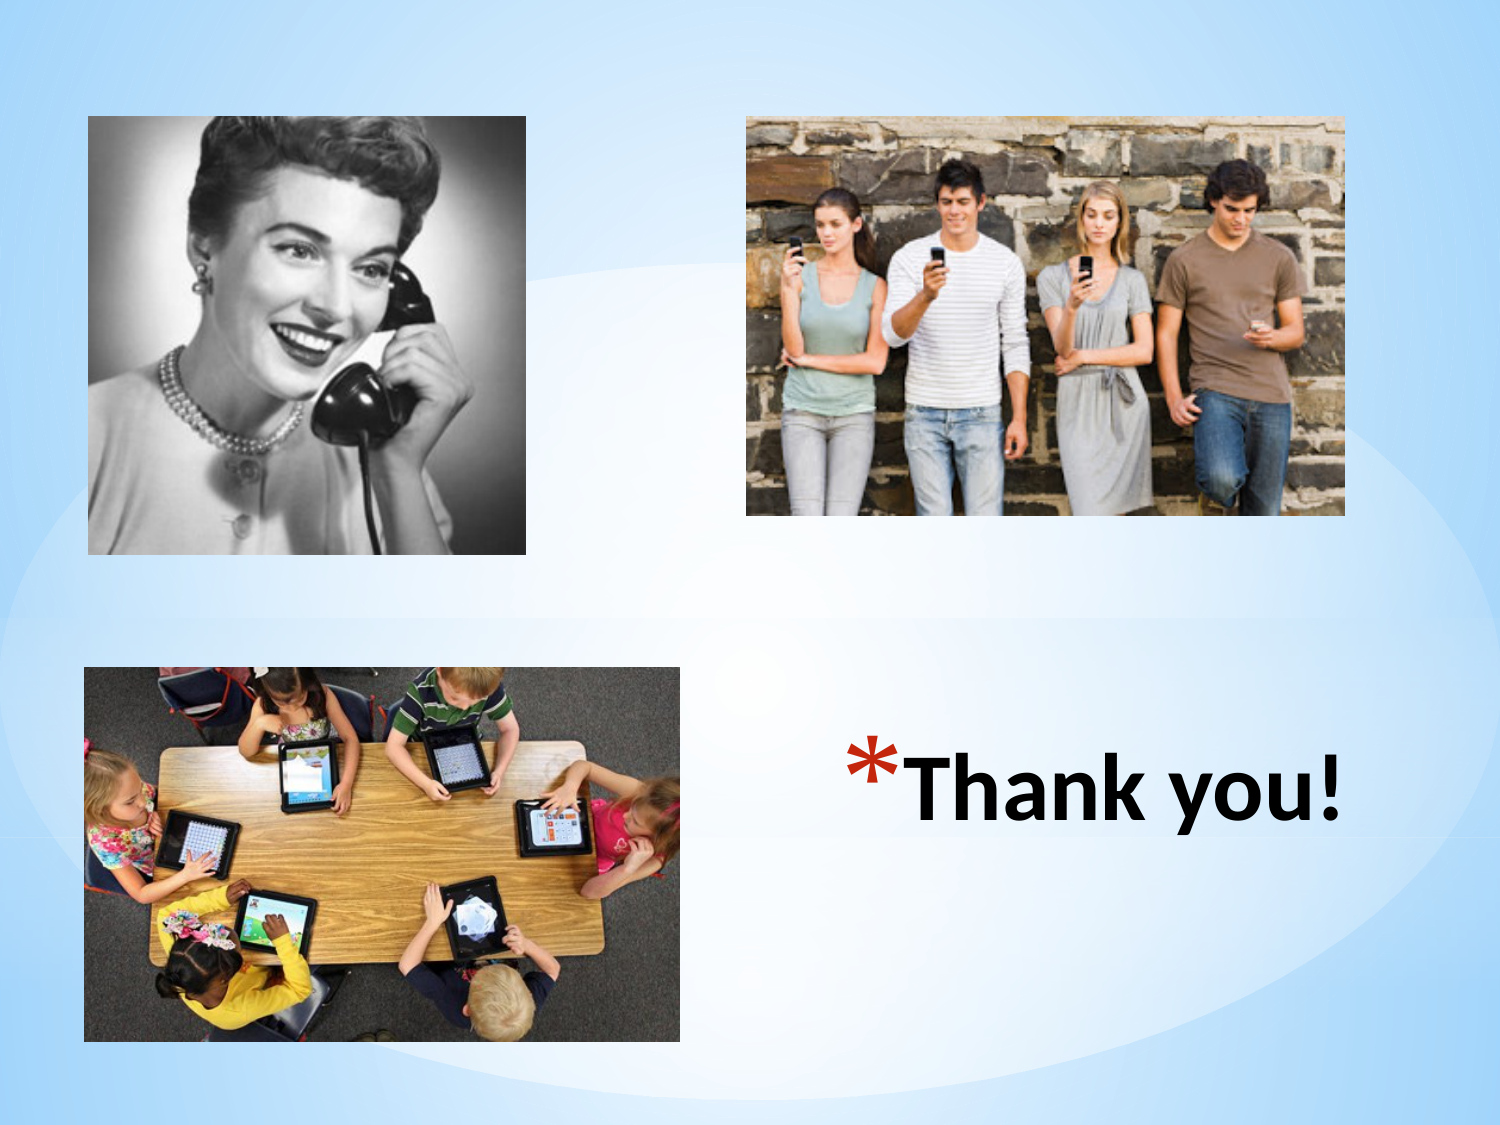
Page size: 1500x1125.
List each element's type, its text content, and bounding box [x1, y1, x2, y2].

picture [84, 667, 680, 1043]
title Thank you! [785, 717, 1363, 905]
picture [88, 116, 527, 555]
picture [745, 116, 1345, 516]
